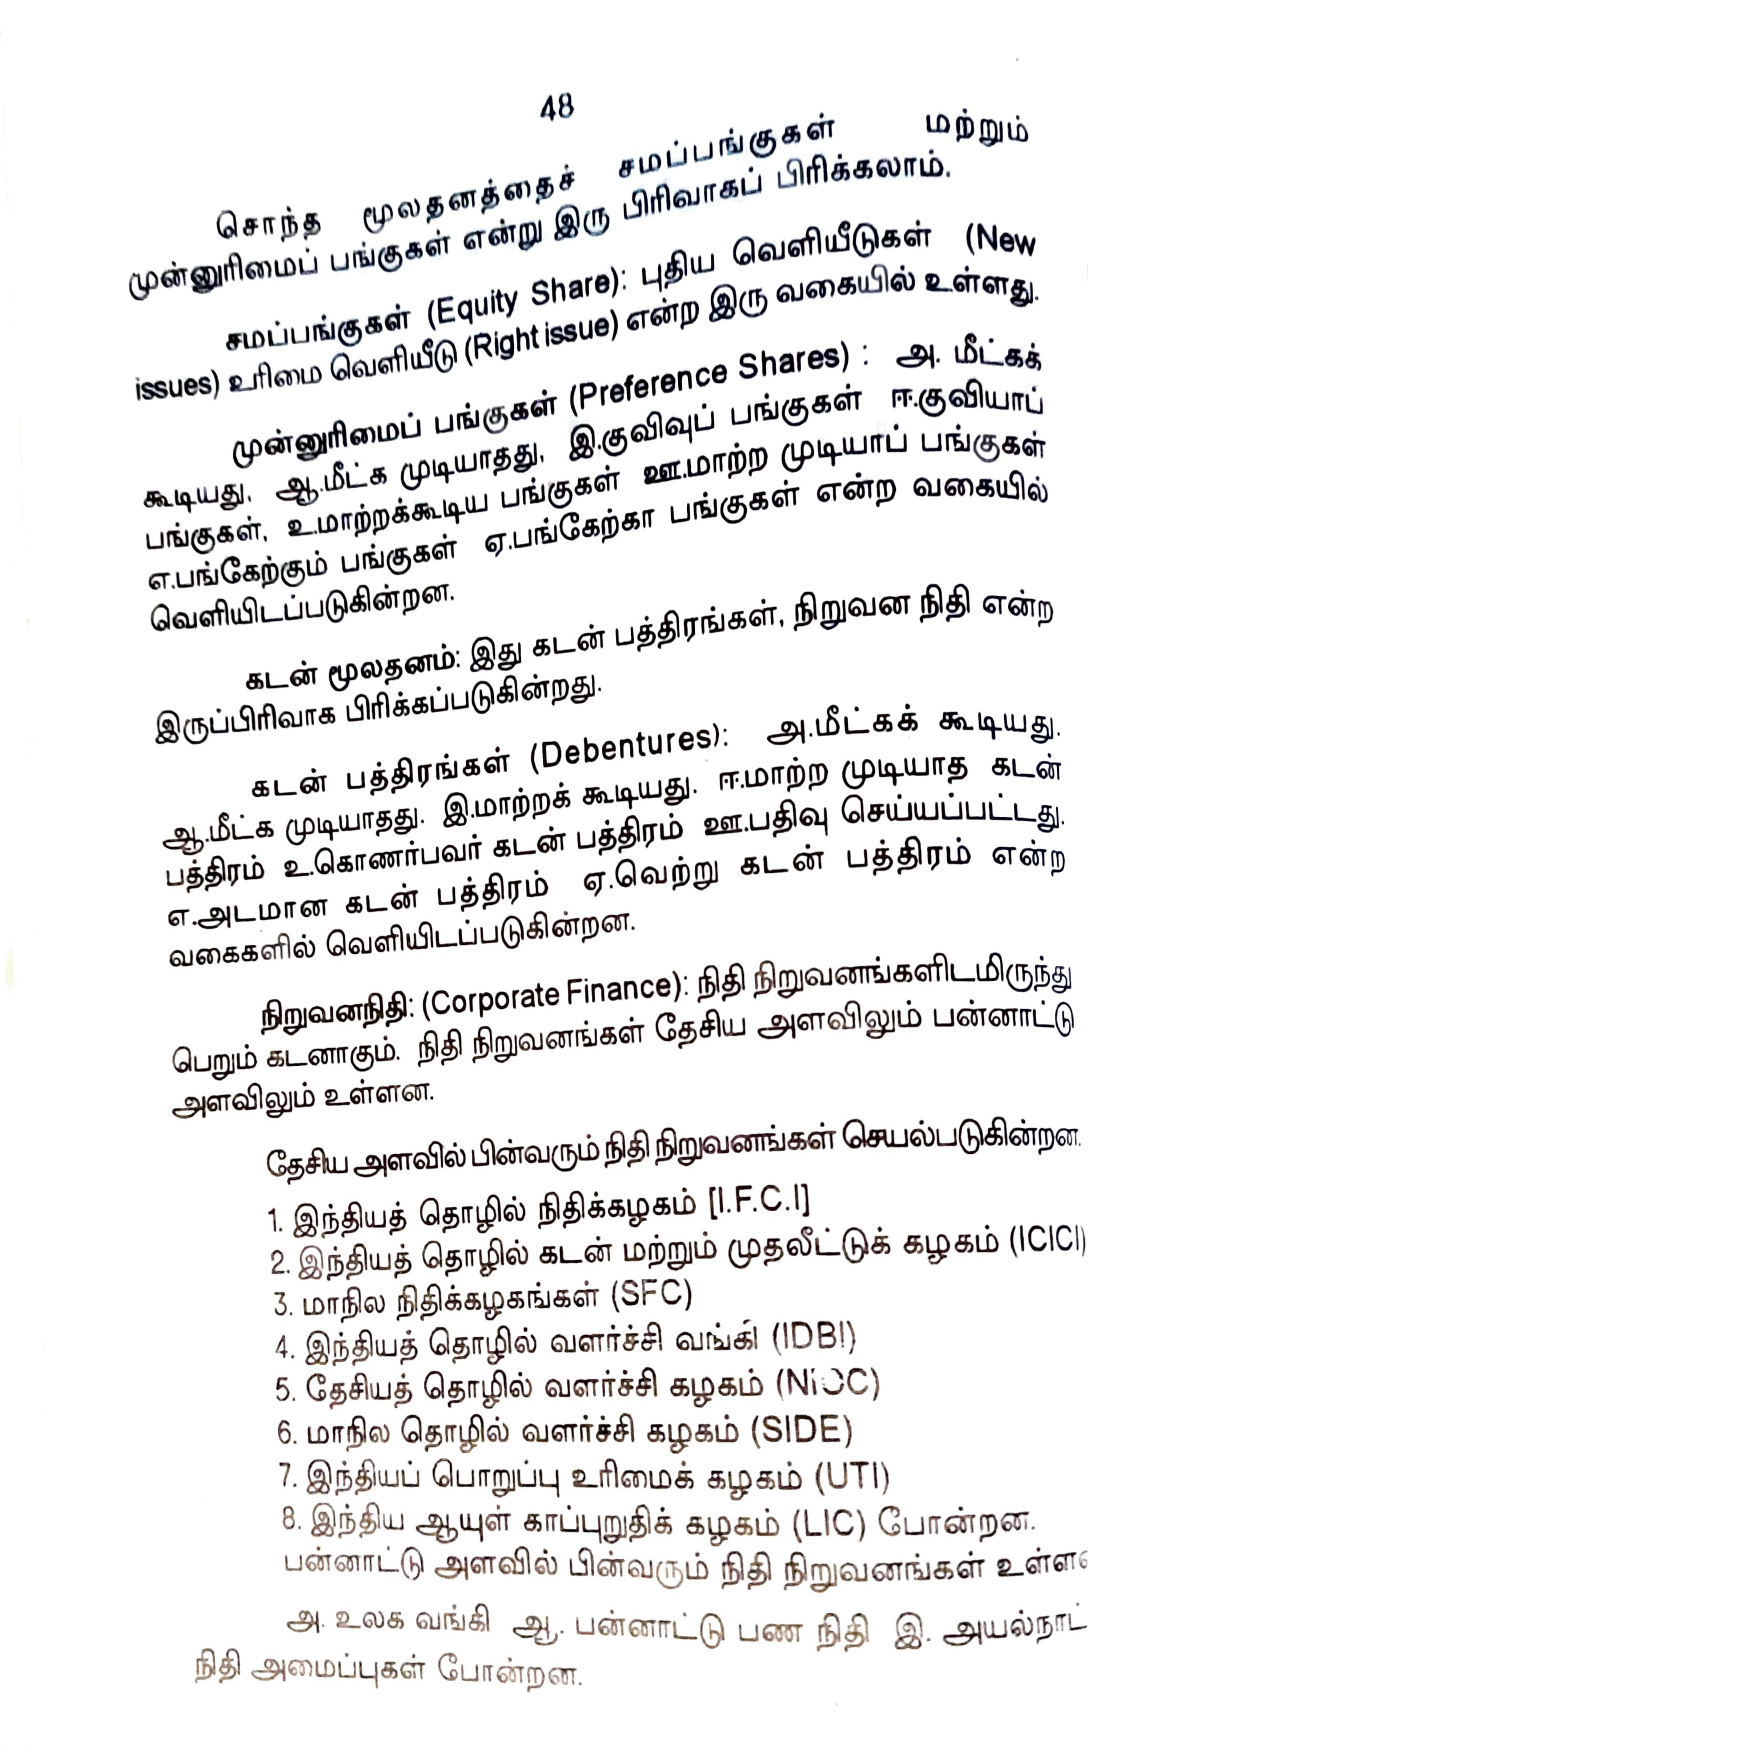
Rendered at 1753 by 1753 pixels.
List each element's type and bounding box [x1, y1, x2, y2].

text_box [0, 30, 1088, 1752]
